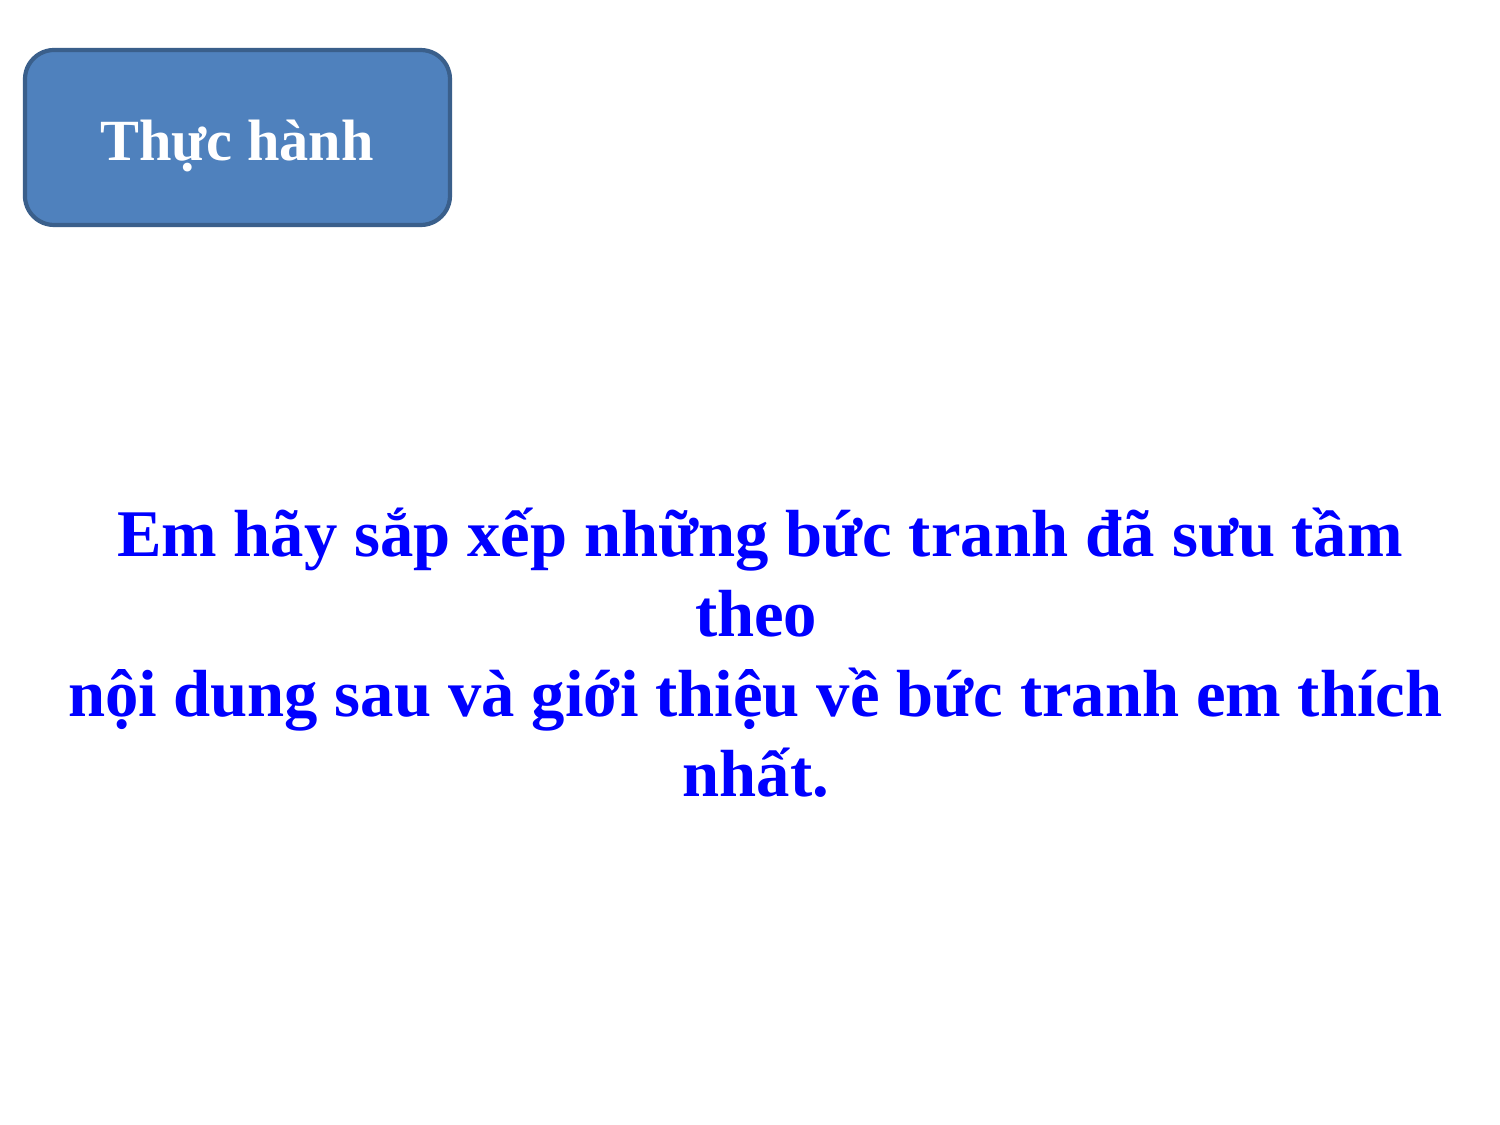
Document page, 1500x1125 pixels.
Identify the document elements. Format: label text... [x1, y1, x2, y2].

text_box Thực hành [22, 47, 453, 228]
text_box Em hãy sắp xếp những bức tranh đã sưu tầm theo nội dung sau và giới thiệu về bức tranh em thích nhất. [24, 482, 1488, 818]
